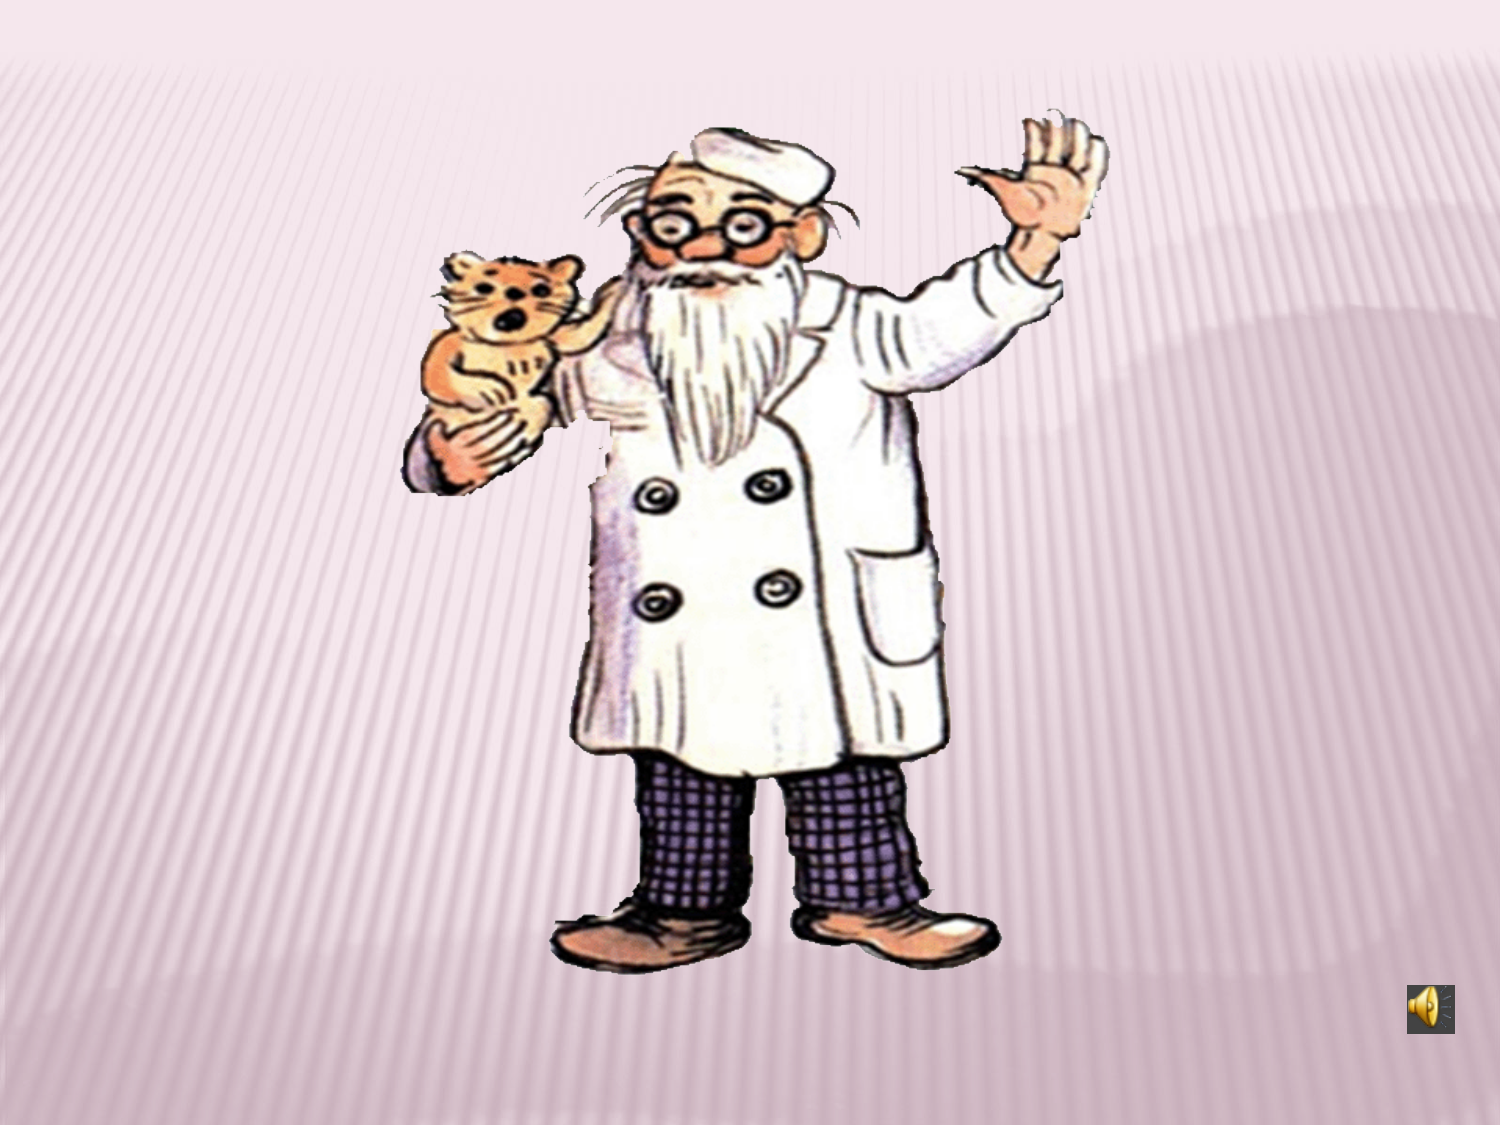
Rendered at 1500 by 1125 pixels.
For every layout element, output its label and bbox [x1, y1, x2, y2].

picture [1405, 984, 1457, 1035]
picture [386, 93, 1125, 1016]
